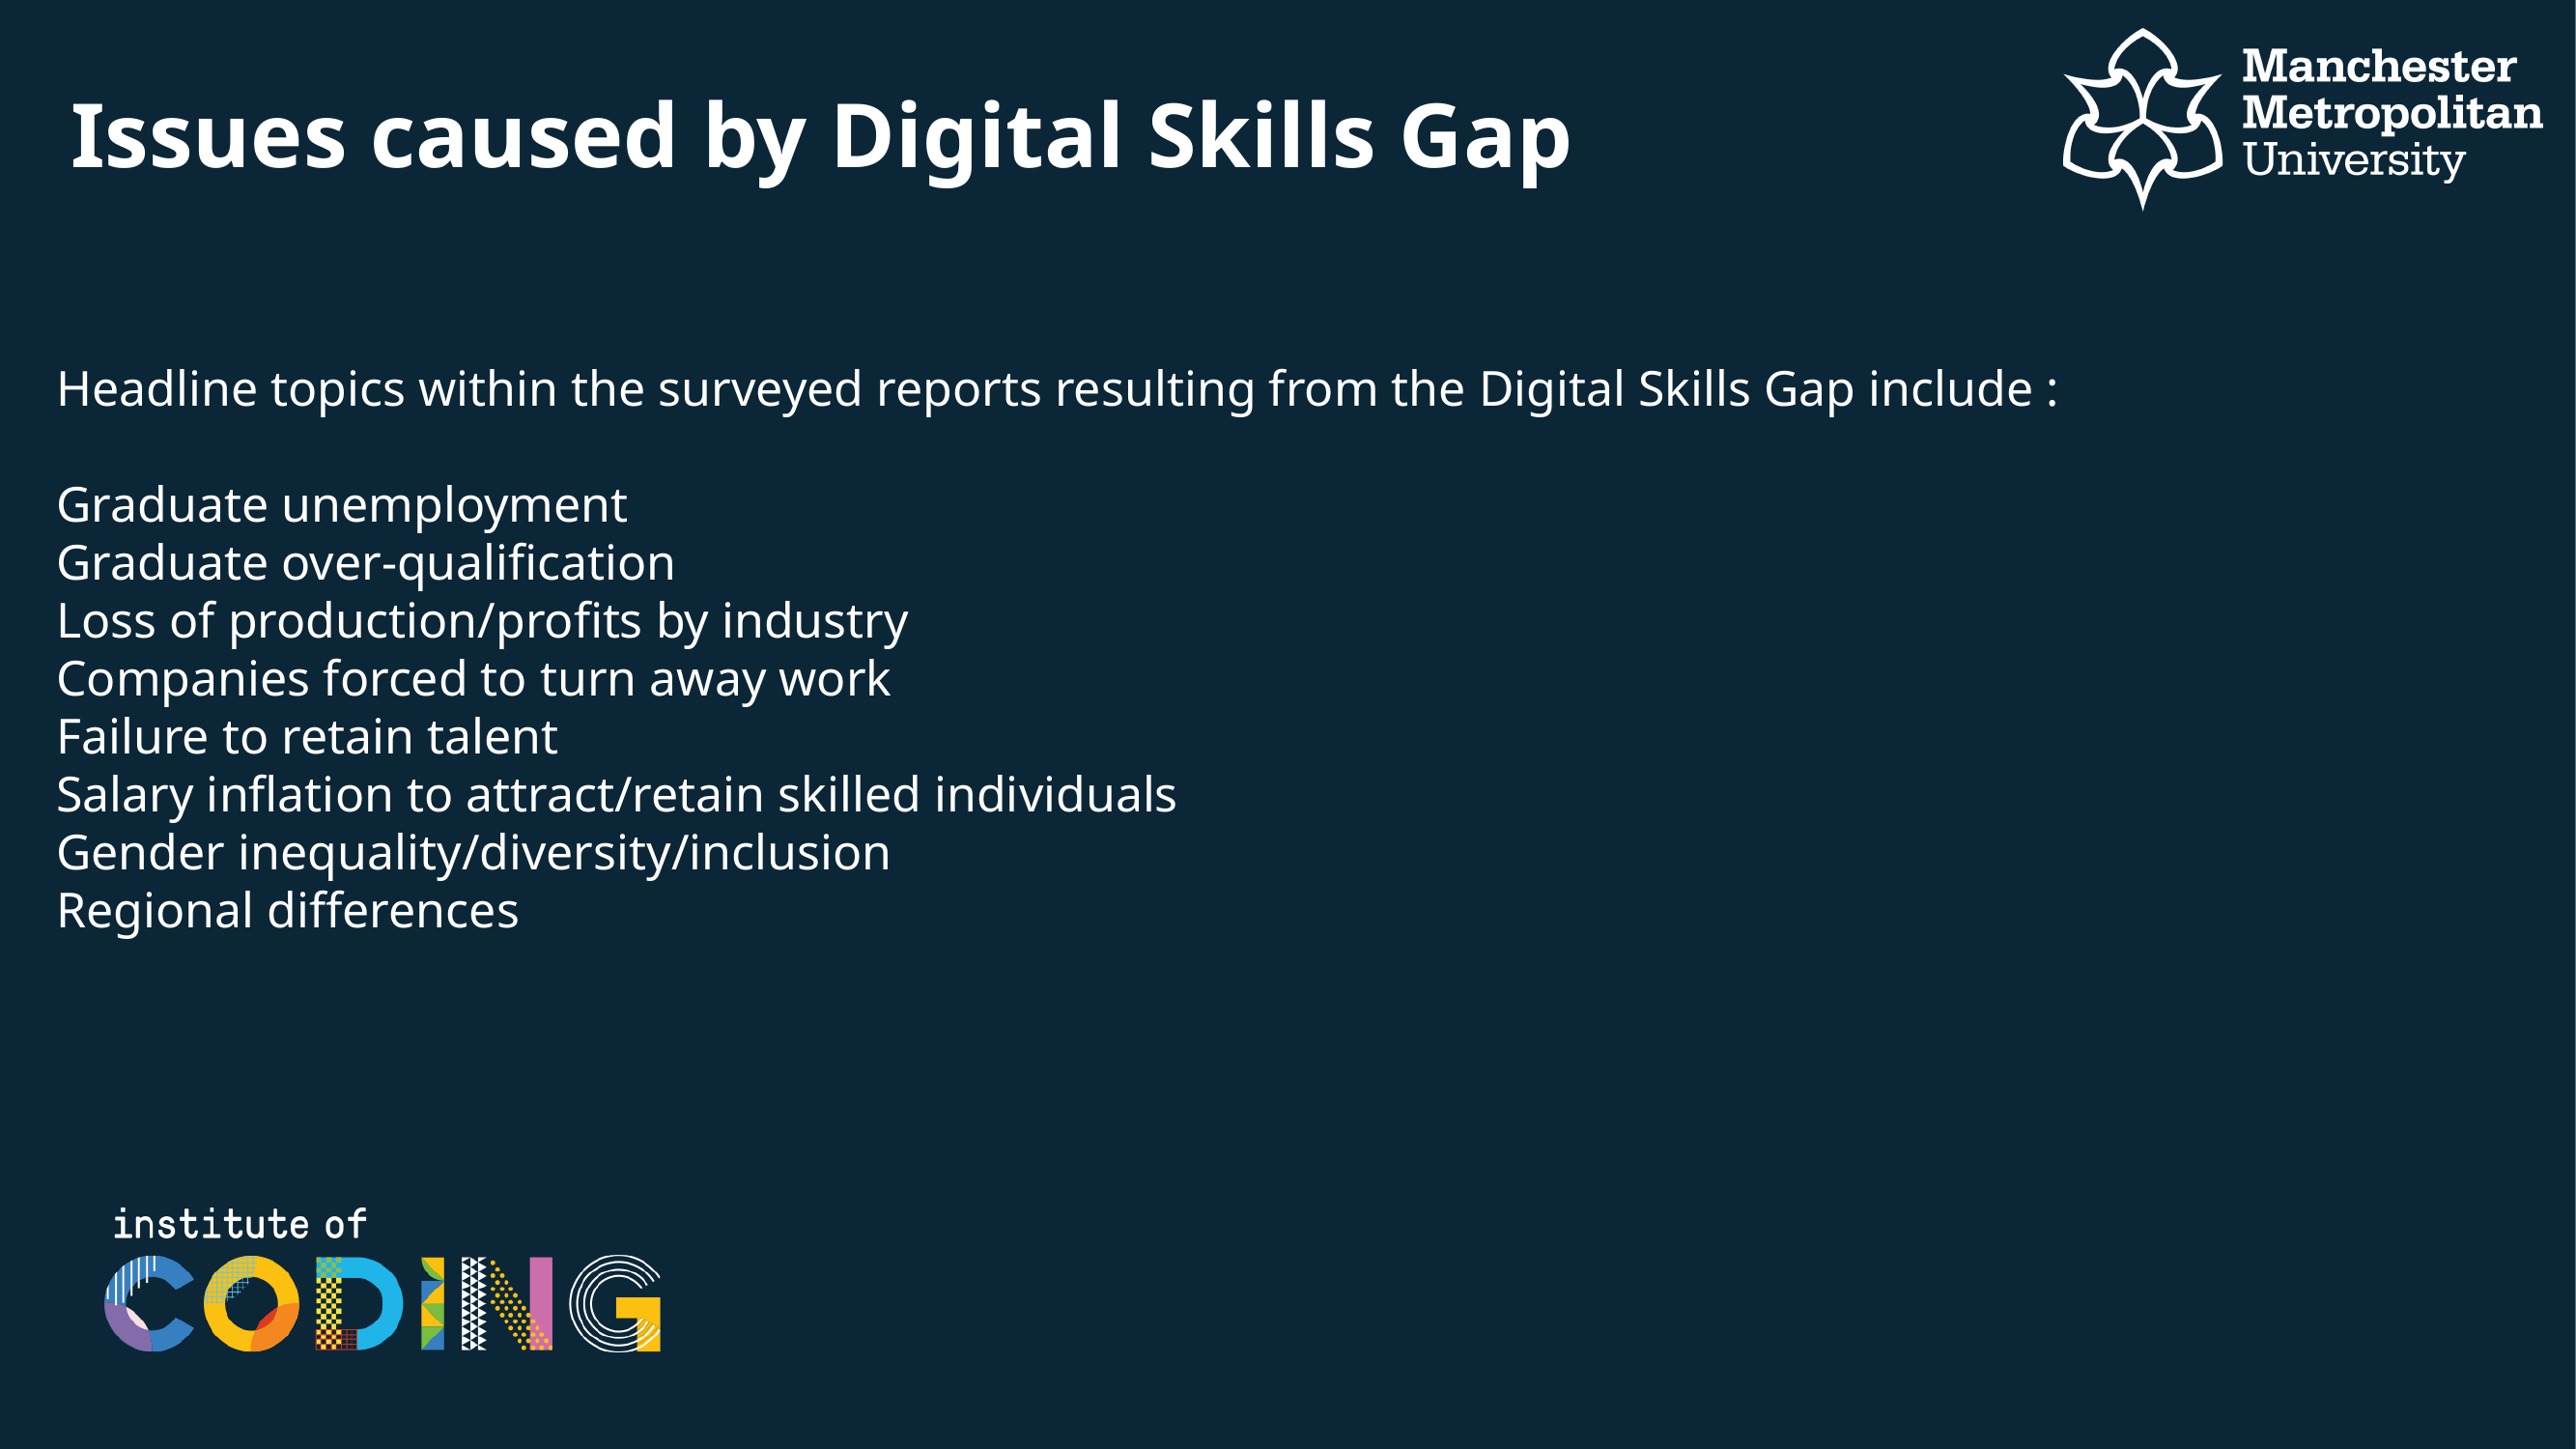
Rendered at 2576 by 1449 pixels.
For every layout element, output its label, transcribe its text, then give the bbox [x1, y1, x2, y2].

picture [2063, 28, 2543, 212]
title Issues caused by Digital Skills Gap [56, 72, 1858, 230]
picture [104, 1208, 661, 1352]
list Headline topics within the surveyed reports resulting from the Digital Skills Gap include : Graduate unemployment Graduate over-qualification Loss of production/profits by industry Companies forced to turn away work Failure to retain talent Salary inflation to attract/retain skilled individuals Gender inequality/diversity/inclusion Regional differences [56, 299, 2280, 1003]
